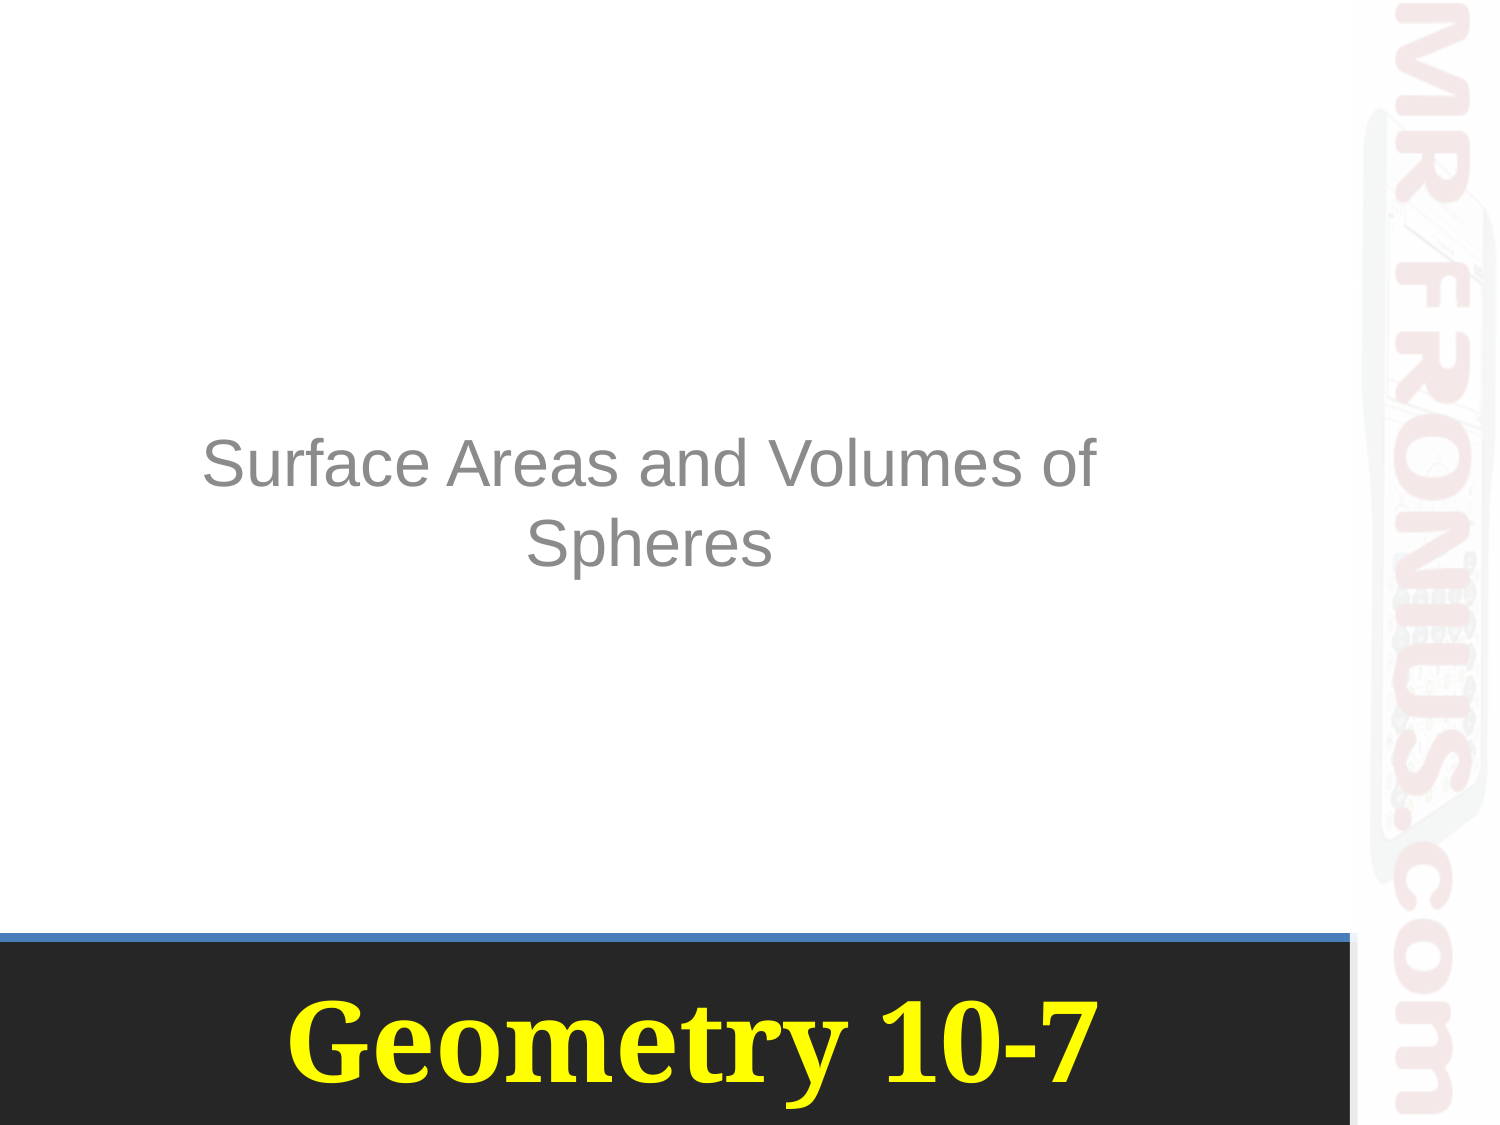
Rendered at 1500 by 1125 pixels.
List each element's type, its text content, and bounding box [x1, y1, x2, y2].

title Geometry 10-7 [37, 950, 1350, 1125]
subtitle Surface Areas and Volumes of Spheres [125, 412, 1175, 700]
